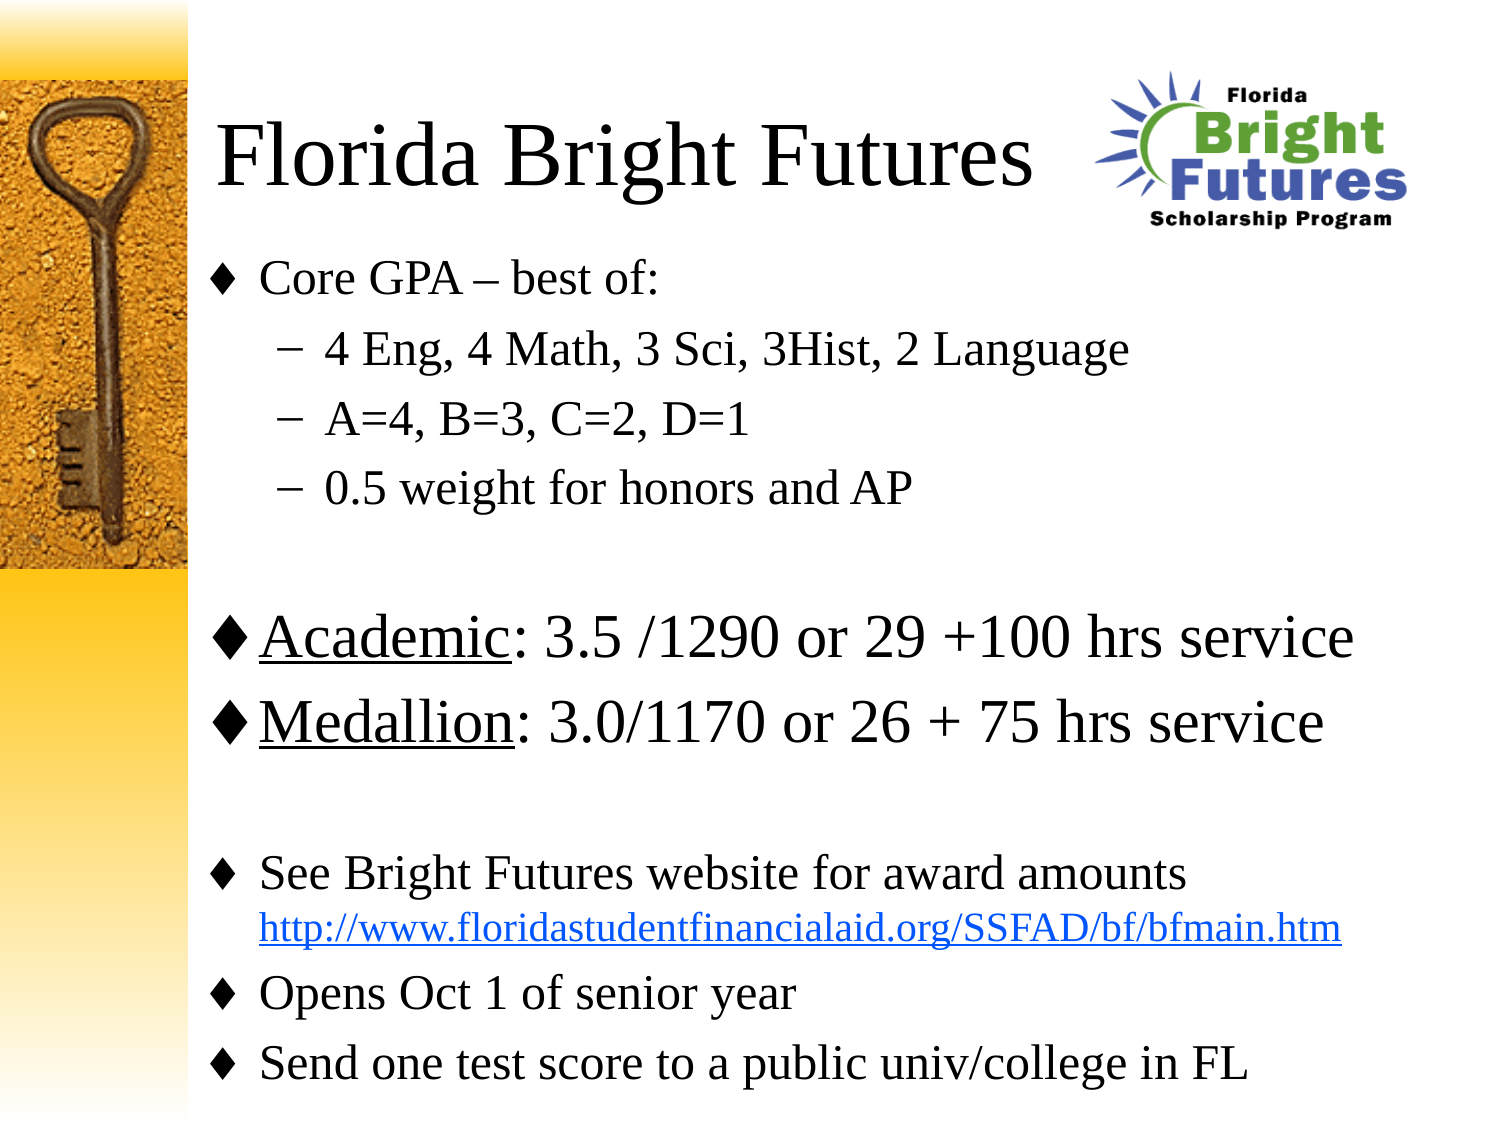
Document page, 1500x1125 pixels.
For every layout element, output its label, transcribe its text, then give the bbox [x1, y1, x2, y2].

picture [0, 80, 188, 569]
title Florida Bright Futures [200, 50, 1475, 248]
picture [1090, 65, 1421, 233]
list Core GPA – best of: 4 Eng, 4 Math, 3 Sci, 3Hist, 2 Language A=4, B=3, C=2, D=1 0.5 weight for honors and AP Academic: 3.5 /1290 or 29 +100 hrs service Medallion: 3.0/1170 or 26 + 75 hrs service See Bright Futures website for award amounts http://www.floridastudentfinancialaid.org/SSFAD/bf/bfmain.htm Opens Oct 1 of senior year Send one test score to a public univ/college in FL [0, 237, 1463, 975]
